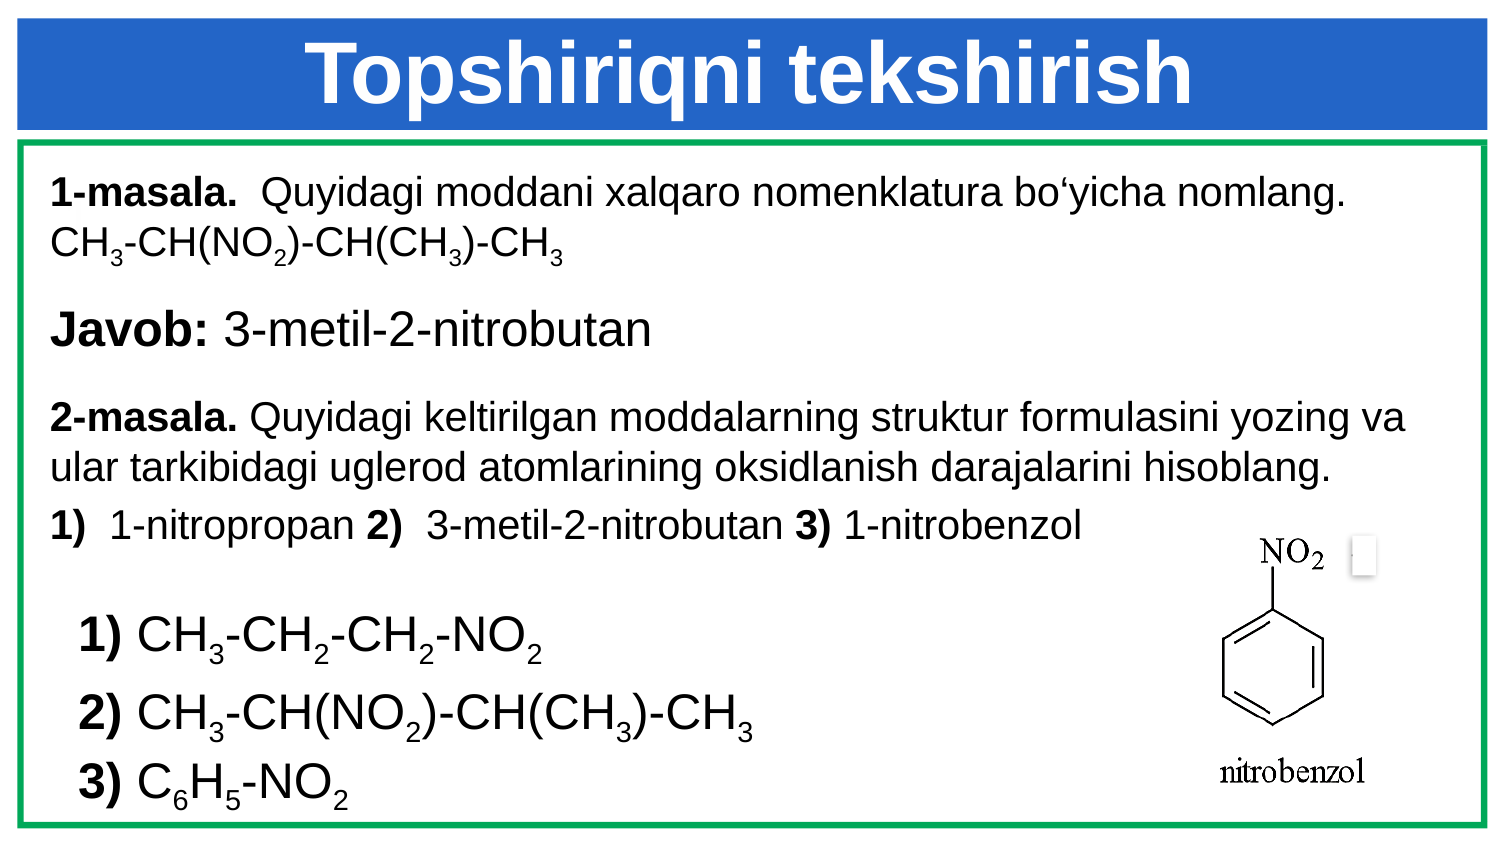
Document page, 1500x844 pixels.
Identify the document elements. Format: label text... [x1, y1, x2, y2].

list 1-masala. Quyidagi moddani xalqaro nomenklatura bo‘yicha nomlang. CH3-CH(NO2)-CH(CH3)-CH3 Javob: 3-metil-2-nitrobutan 2-masala. Quyidagi keltirilgan moddalarning struktur formulasini yozing va ular tarkibidagi uglerod atomlarining oksidlanish darajalarini hisoblang. 1) 1-nitropropan 2) 3-metil-2-nitrobutan 3) 1-nitrobenzol 1) CH3-CH2-CH2-NO2 2) CH3-CH(NO2)-CH(CH3)-CH3 3) C6H5-NO2 [49, 164, 1468, 800]
title Topshiriqni tekshirish [112, 26, 1388, 127]
picture [1198, 535, 1377, 790]
